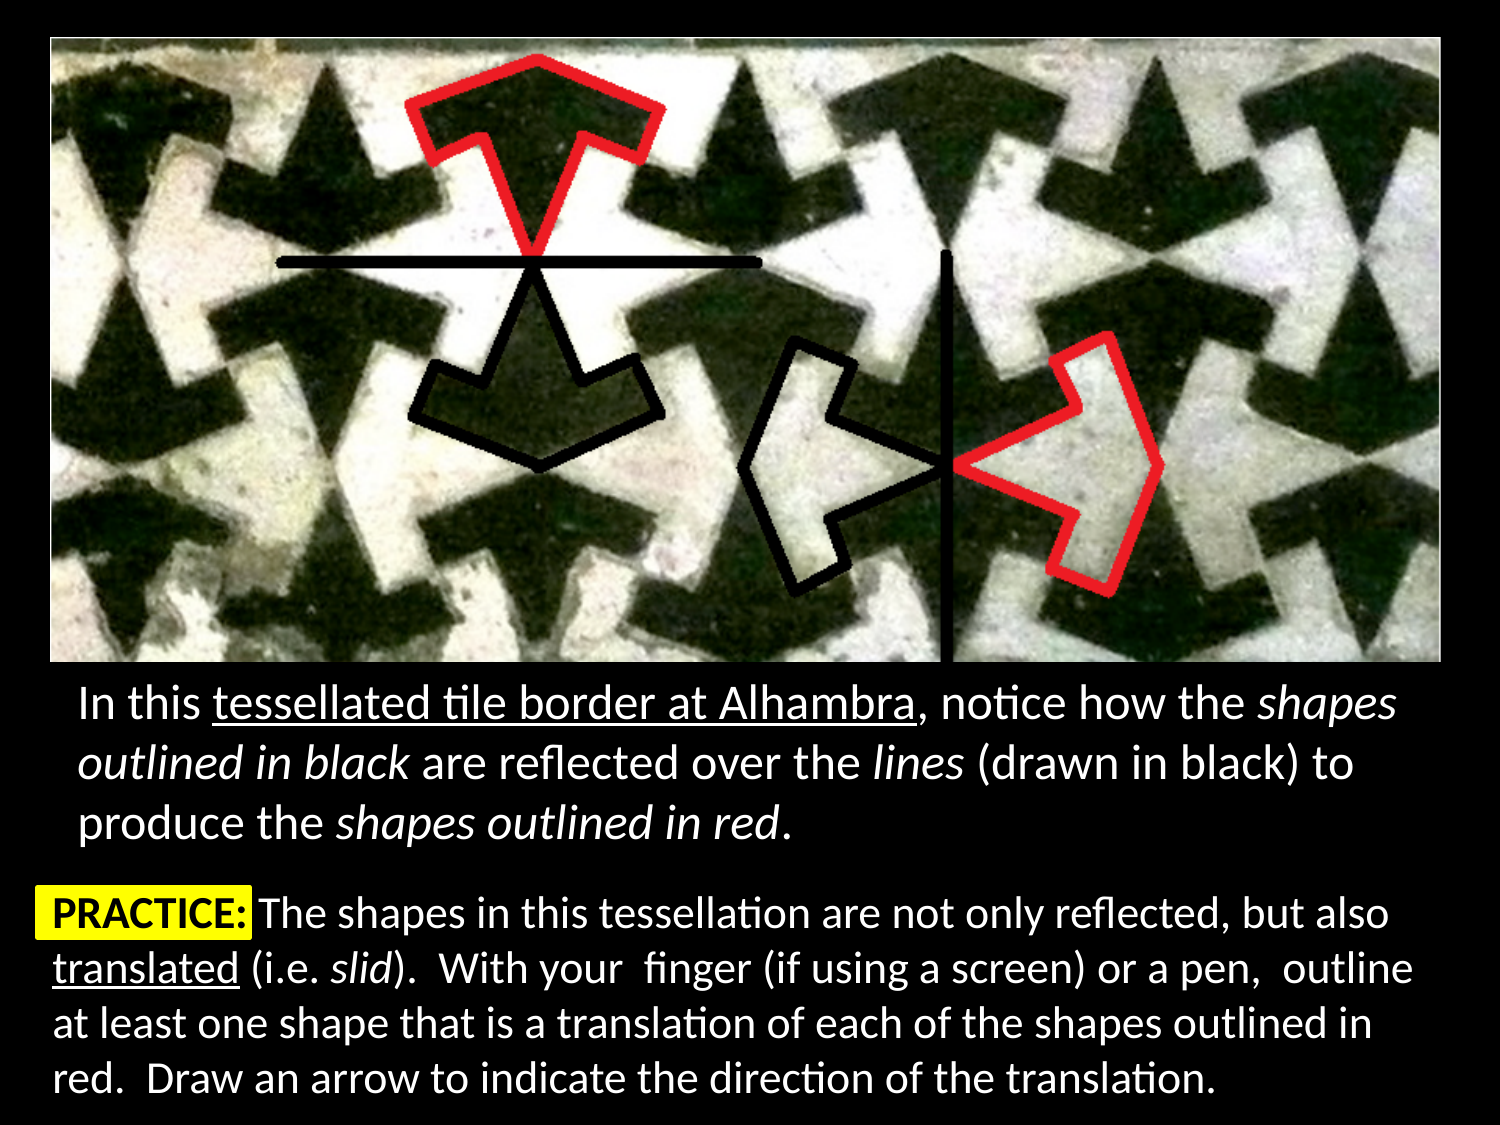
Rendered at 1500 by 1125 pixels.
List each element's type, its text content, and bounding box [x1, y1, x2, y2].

picture [49, 37, 1441, 663]
text_box PRACTICE: The shapes in this tessellation are not only reflected, but also translated (i.e. slid). With your finger (if using a screen) or a pen, outline at least one shape that is a translation of each of the shapes outlined in red. Draw an arrow to indicate the direction of the translation. [37, 874, 1463, 1110]
text_box In this tessellated tile border at Alhambra, notice how the shapes outlined in black are reflected over the lines (drawn in black) to produce the shapes outlined in red. [62, 671, 1438, 858]
